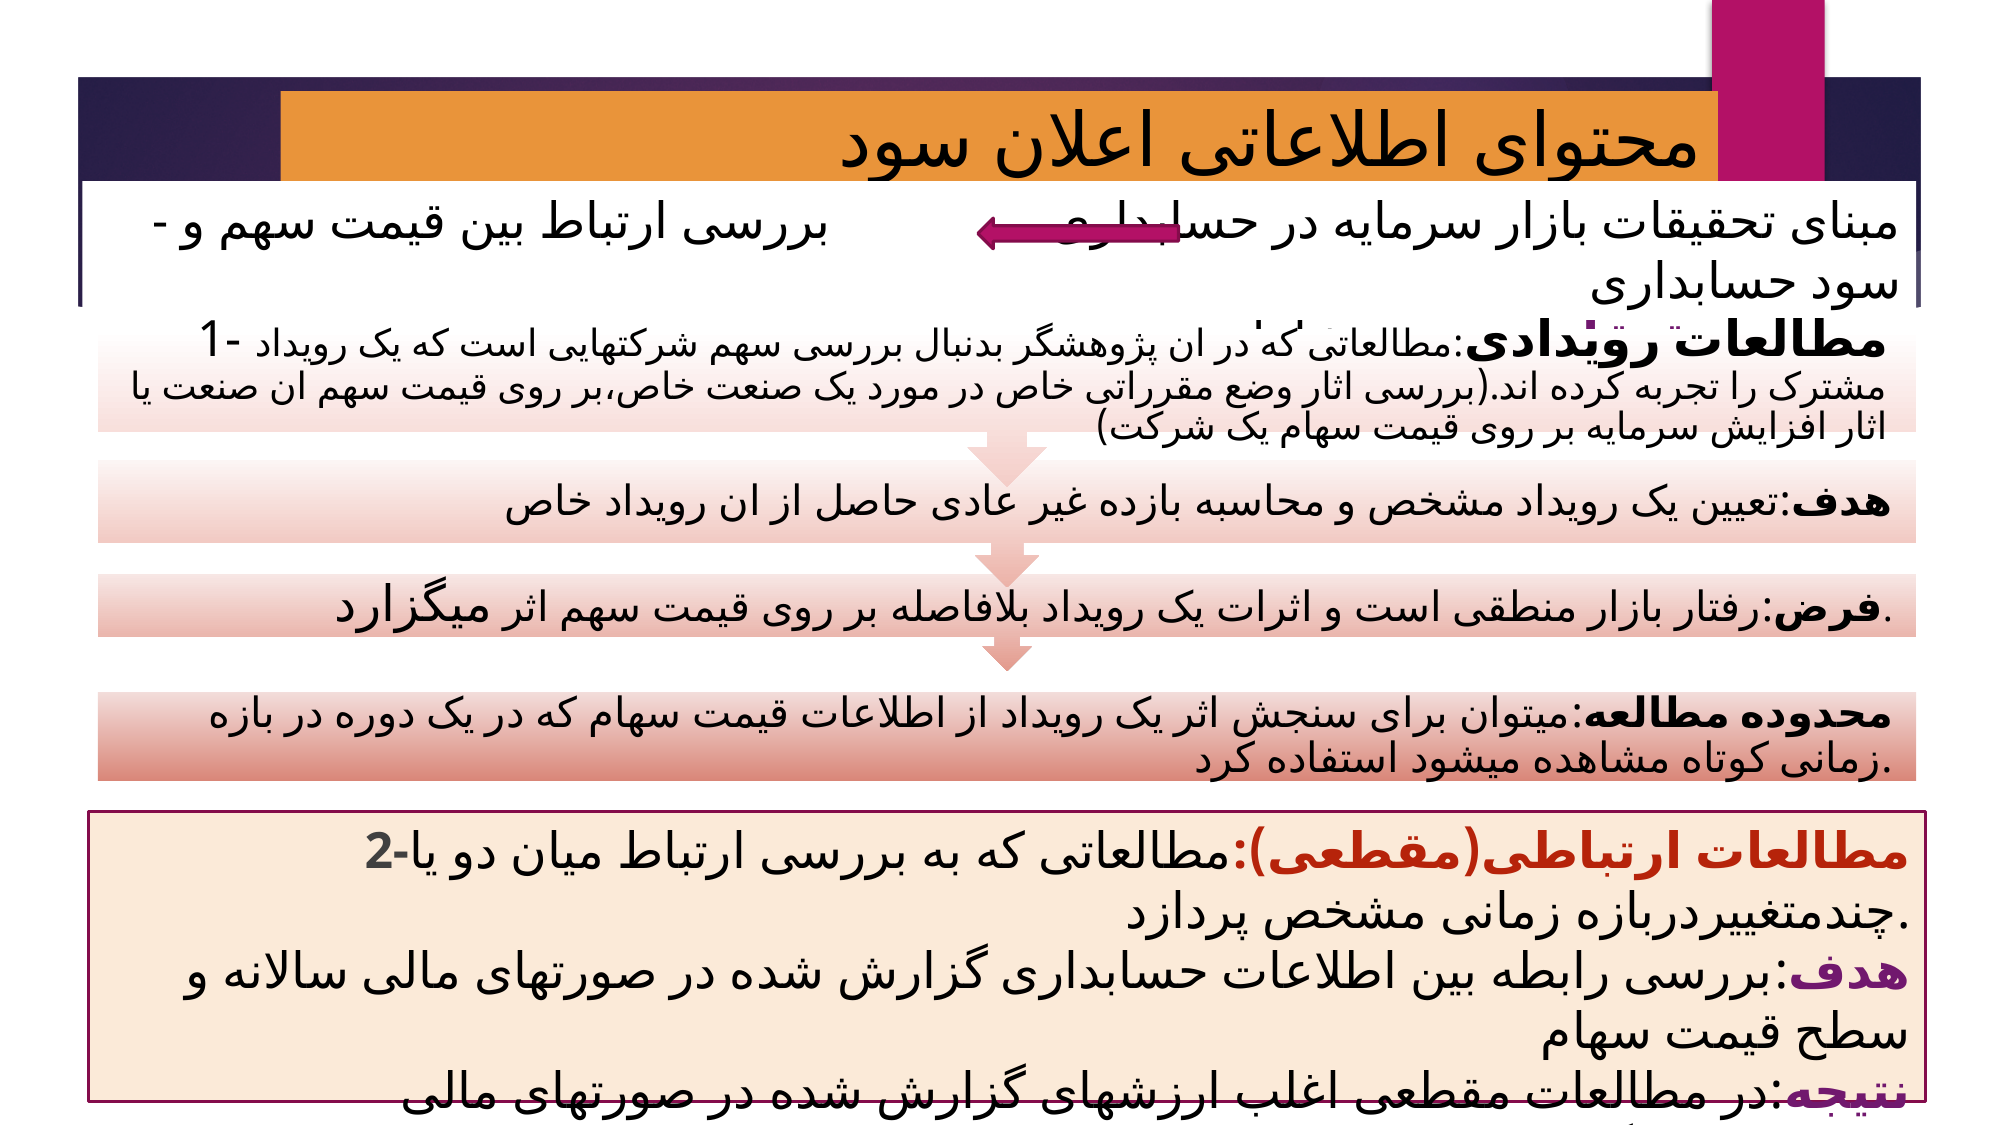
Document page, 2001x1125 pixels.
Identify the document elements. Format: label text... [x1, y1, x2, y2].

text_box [97, 328, 1917, 797]
text_box 2-مطالعات ارتباطی(مقطعی):مطالعاتی که به بررسی ارتباط میان دو یا چندمتغییردربازه زمانی مشخص پردازد. هدف:بررسی رابطه بین اطلاعات حسابداری گزارش شده در صورتهای مالی سالانه و سطح قیمت سهام نتیجه:در مطالعات مقطعی اغلب ارزشهای گزارش شده در صورتهای مالی دربازار،ارزشگذاری شده و بصورت تجربی ارزش حقوق صاحبان سهام تعیین میشود. [87, 810, 1927, 1103]
text_box - مبنای تحقیقات بازار سرمایه در حسابداری بررسی ارتباط بین قیمت سهم و سود حسابداری -عمده تحقیقات تجربی شامل: [81, 179, 1918, 372]
title محتوای اطلاعاتی اعلان سود [280, 91, 1718, 179]
text_box [976, 216, 1181, 251]
